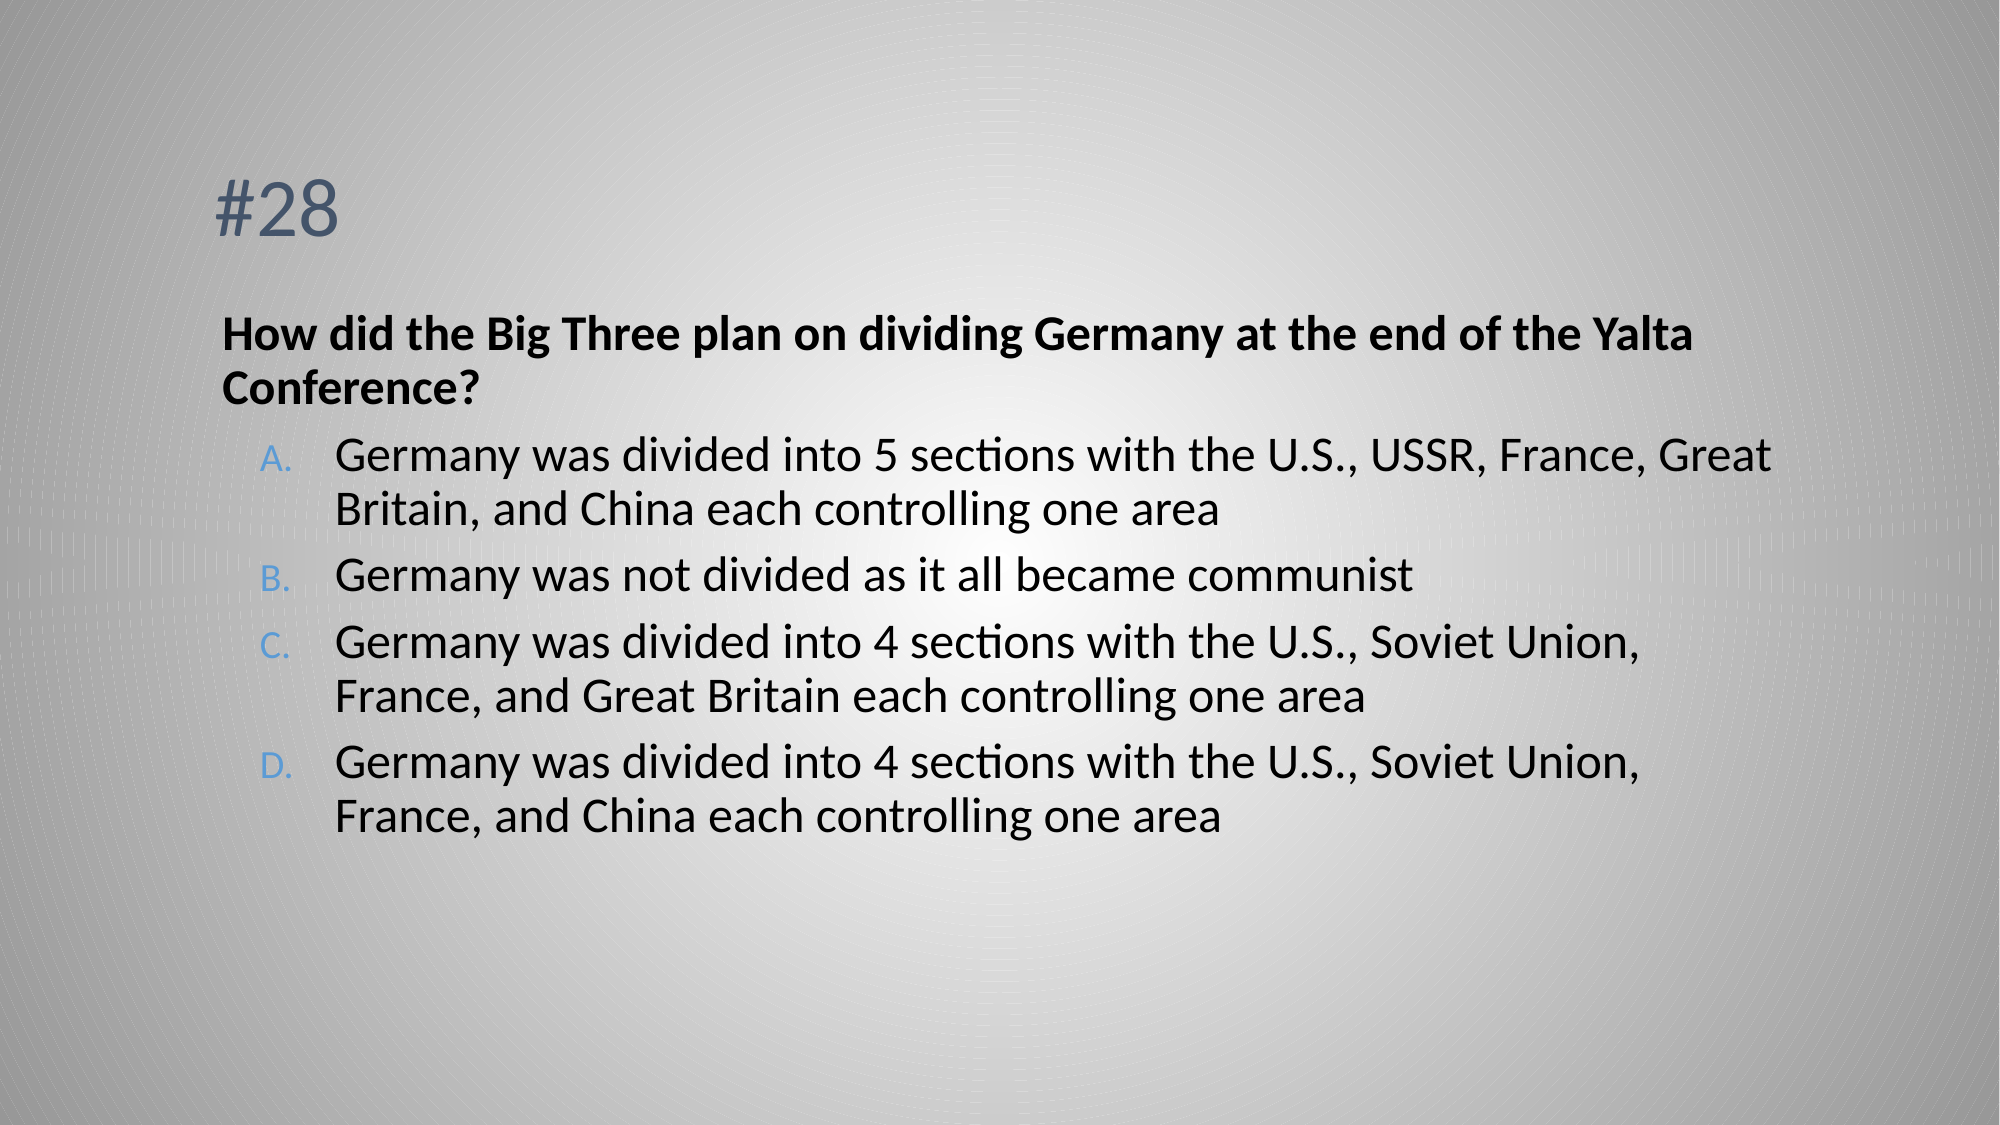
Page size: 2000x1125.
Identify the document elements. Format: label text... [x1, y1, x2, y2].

title #28 [199, 45, 1800, 263]
list How did the Big Three plan on dividing Germany at the end of the Yalta Conference? Germany was divided into 5 sections with the U.S., USSR, France, Great Britain, and China each controlling one area Germany was not divided as it all became communist Germany was divided into 4 sections with the U.S., Soviet Union, France, and Great Britain each controlling one area Germany was divided into 4 sections with the U.S., Soviet Union, France, and China each controlling one area [199, 299, 1800, 1013]
